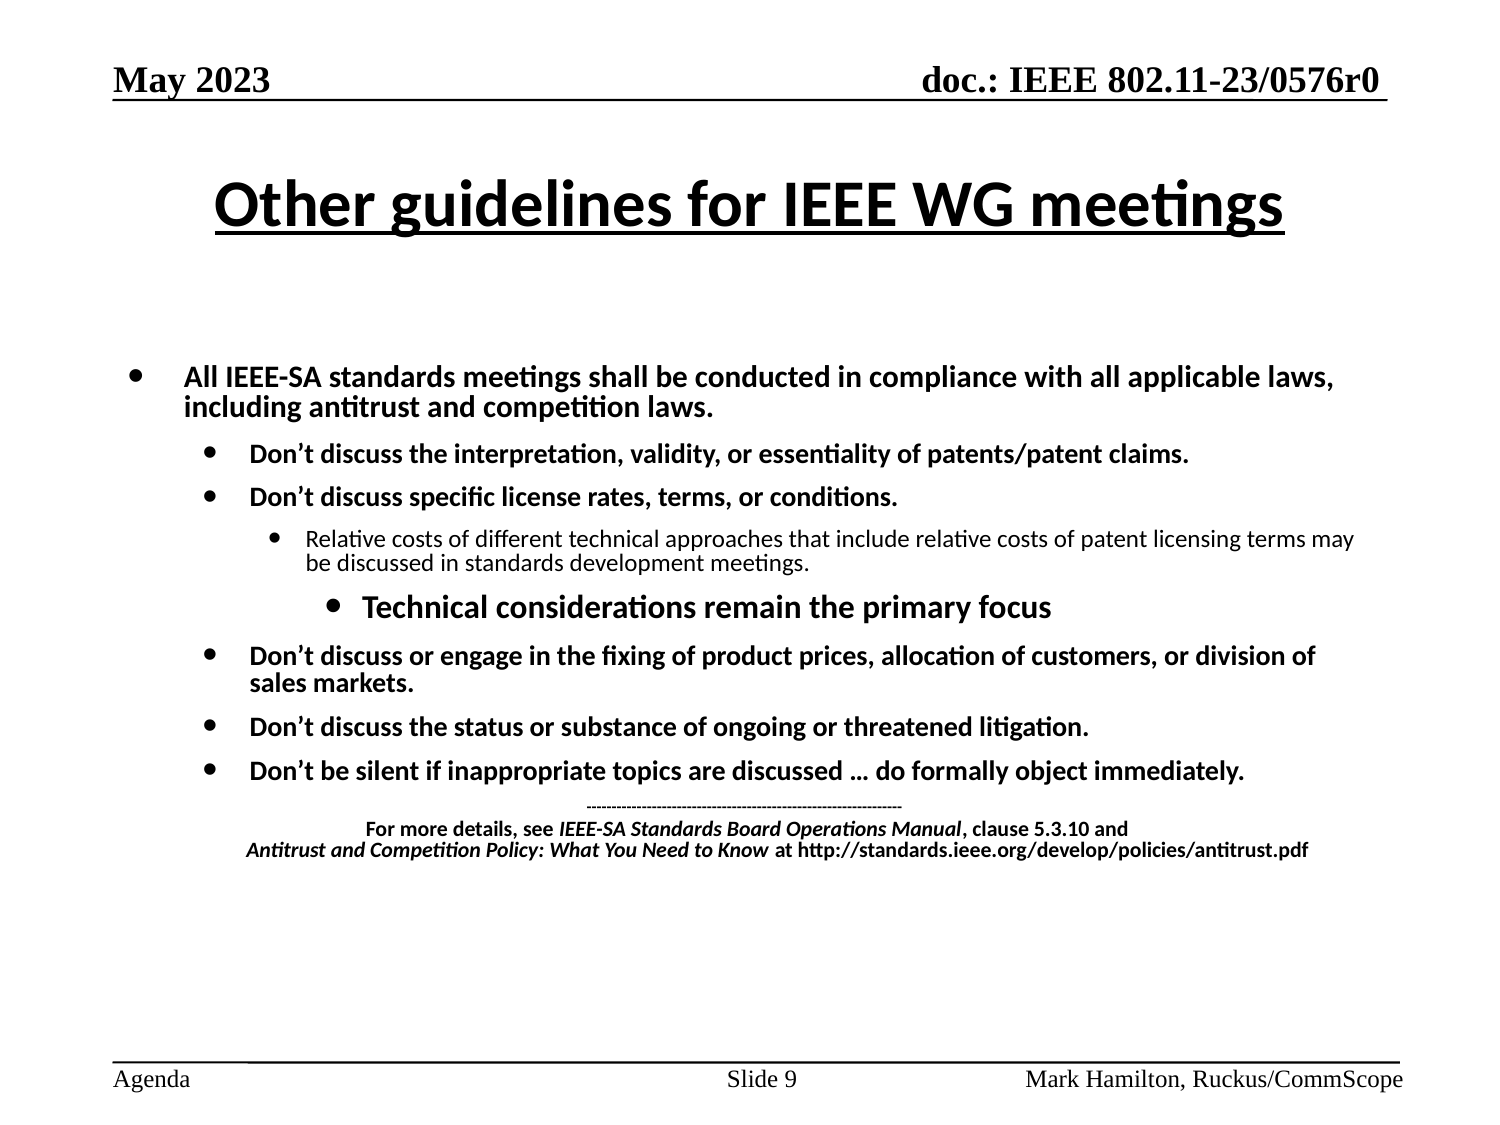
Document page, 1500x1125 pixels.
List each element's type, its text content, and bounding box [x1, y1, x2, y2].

title Other guidelines for IEEE WG meetings [112, 112, 1388, 288]
list All IEEE-SA standards meetings shall be conducted in compliance with all applicable laws, including antitrust and competition laws. Don’t discuss the interpretation, validity, or essentiality of patents/patent claims. Don’t discuss specific license rates, terms, or conditions. Relative costs of different technical approaches that include relative costs of patent licensing terms may be discussed in standards development meetings. Technical considerations remain the primary focus Don’t discuss or engage in the fixing of product prices, allocation of customers, or division of sales markets. Don’t discuss the status or substance of ongoing or threatened litigation. Don’t be silent if inappropriate topics are discussed … do formally object immediately. --------------------------------------------------------------- For more details, see IEEE-SA Standards Board Operations Manual, clause 5.3.10 and Antitrust and Competition Policy: What You Need to Know at http://standards.ieee.org/develop/policies/antitrust.pdf [112, 356, 1388, 891]
